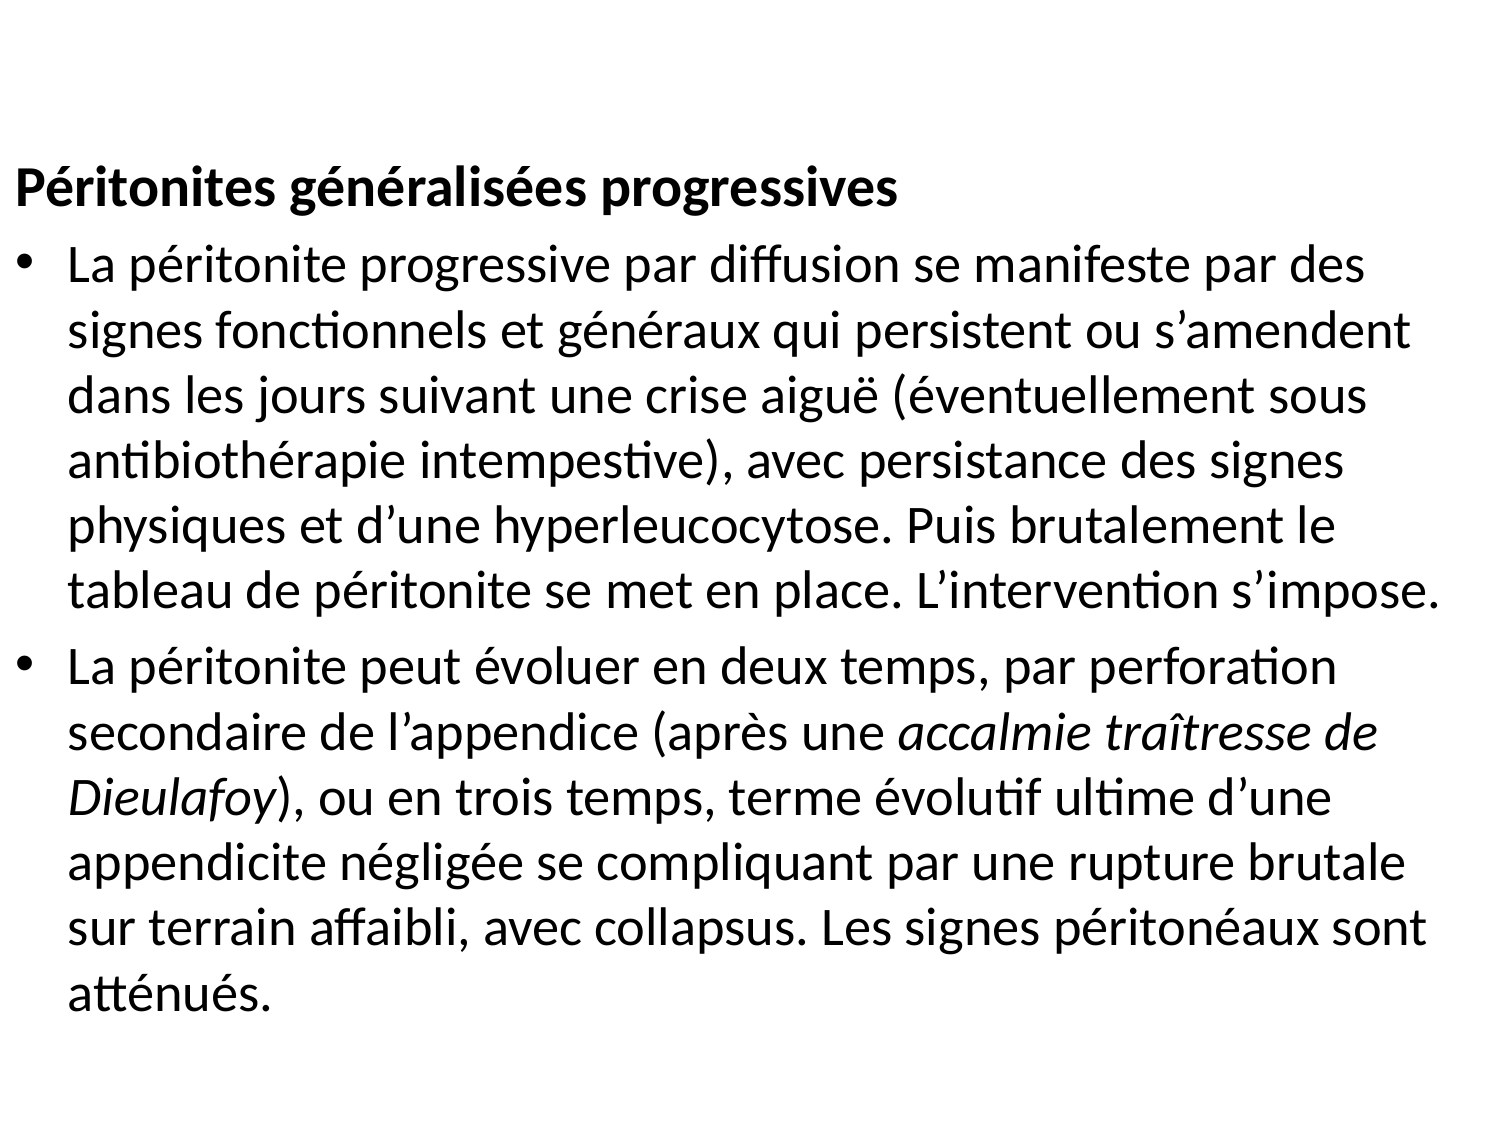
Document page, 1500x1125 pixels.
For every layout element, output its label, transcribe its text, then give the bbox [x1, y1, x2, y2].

list Péritonites généralisées progressives La péritonite progressive par diffusion se manifeste par des signes fonctionnels et généraux qui persistent ou s’amendent dans les jours suivant une crise aiguë (éventuellement sous antibiothérapie intempestive), avec persistance des signes physiques et d’une hyperleucocytose. Puis brutalement le tableau de péritonite se met en place. L’intervention s’impose. La péritonite peut évoluer en deux temps, par perforation secondaire de l’appendice (après une accalmie traîtresse de Dieulafoy), ou en trois temps, terme évolutif ultime d’une appendicite négligée se compliquant par une rupture brutale sur terrain affaibli, avec collapsus. Les signes péritonéaux sont atténués. [0, 140, 1477, 1090]
